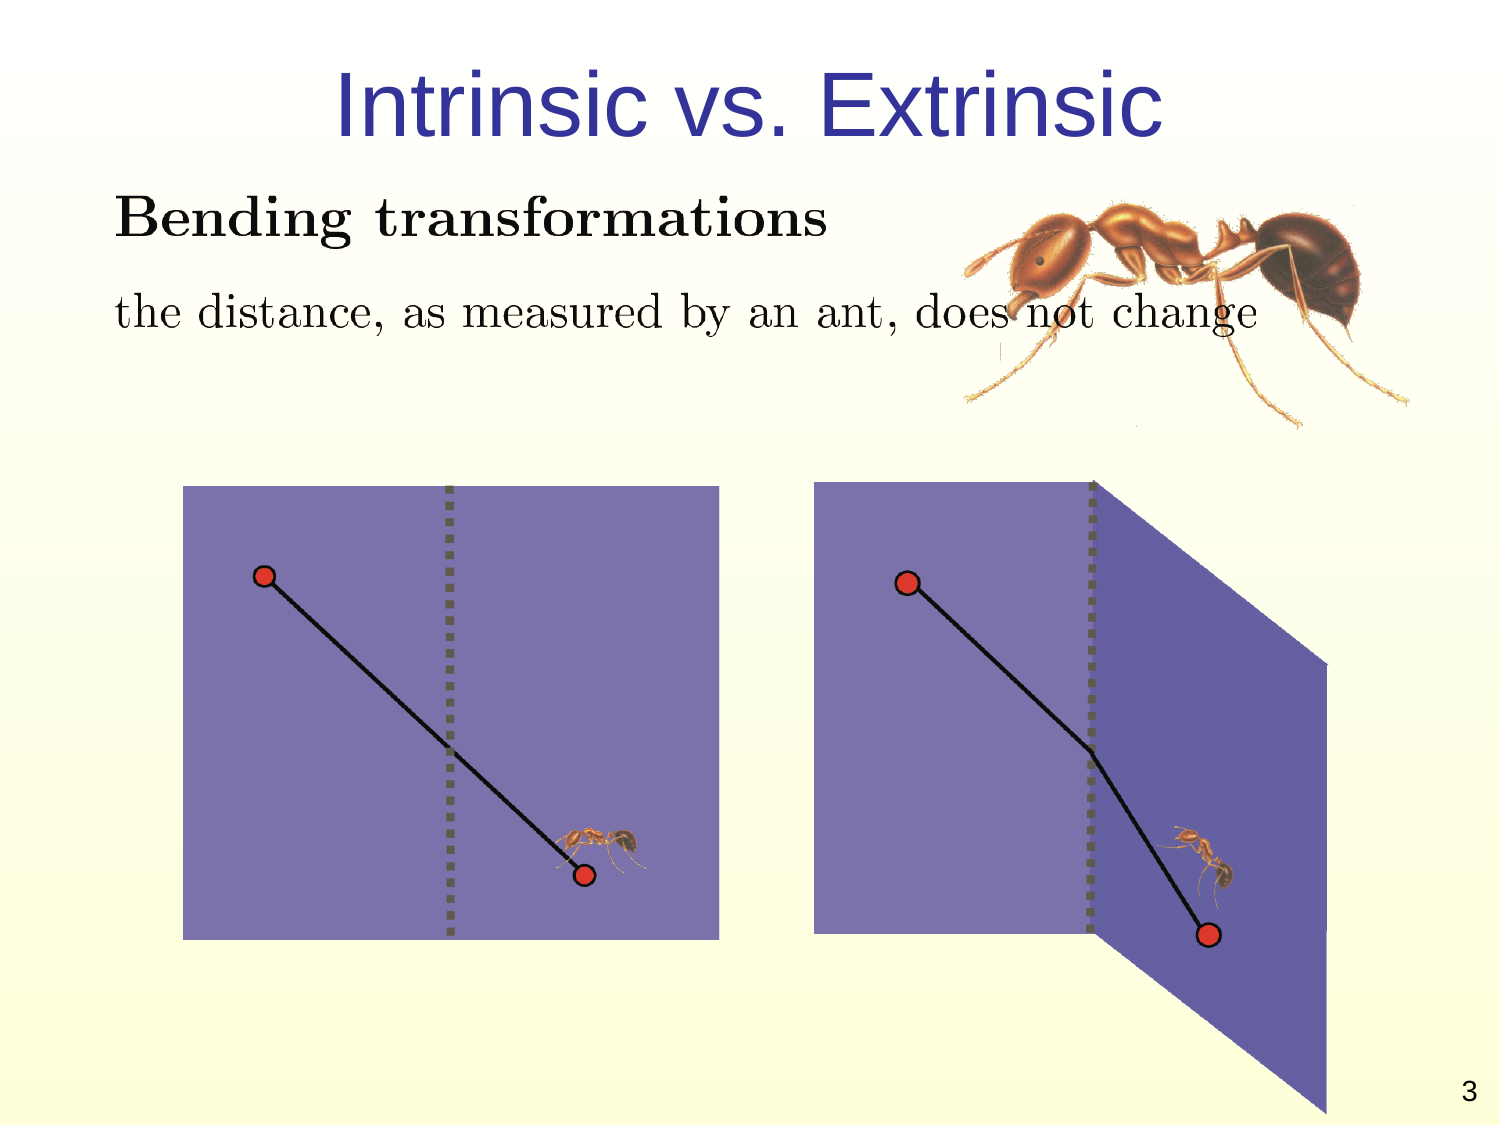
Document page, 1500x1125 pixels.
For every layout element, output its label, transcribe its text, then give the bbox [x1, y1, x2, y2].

slide_number 3 [1426, 1064, 1494, 1125]
title Intrinsic vs. Extrinsic [74, 5, 1426, 194]
picture [107, 160, 1423, 1125]
